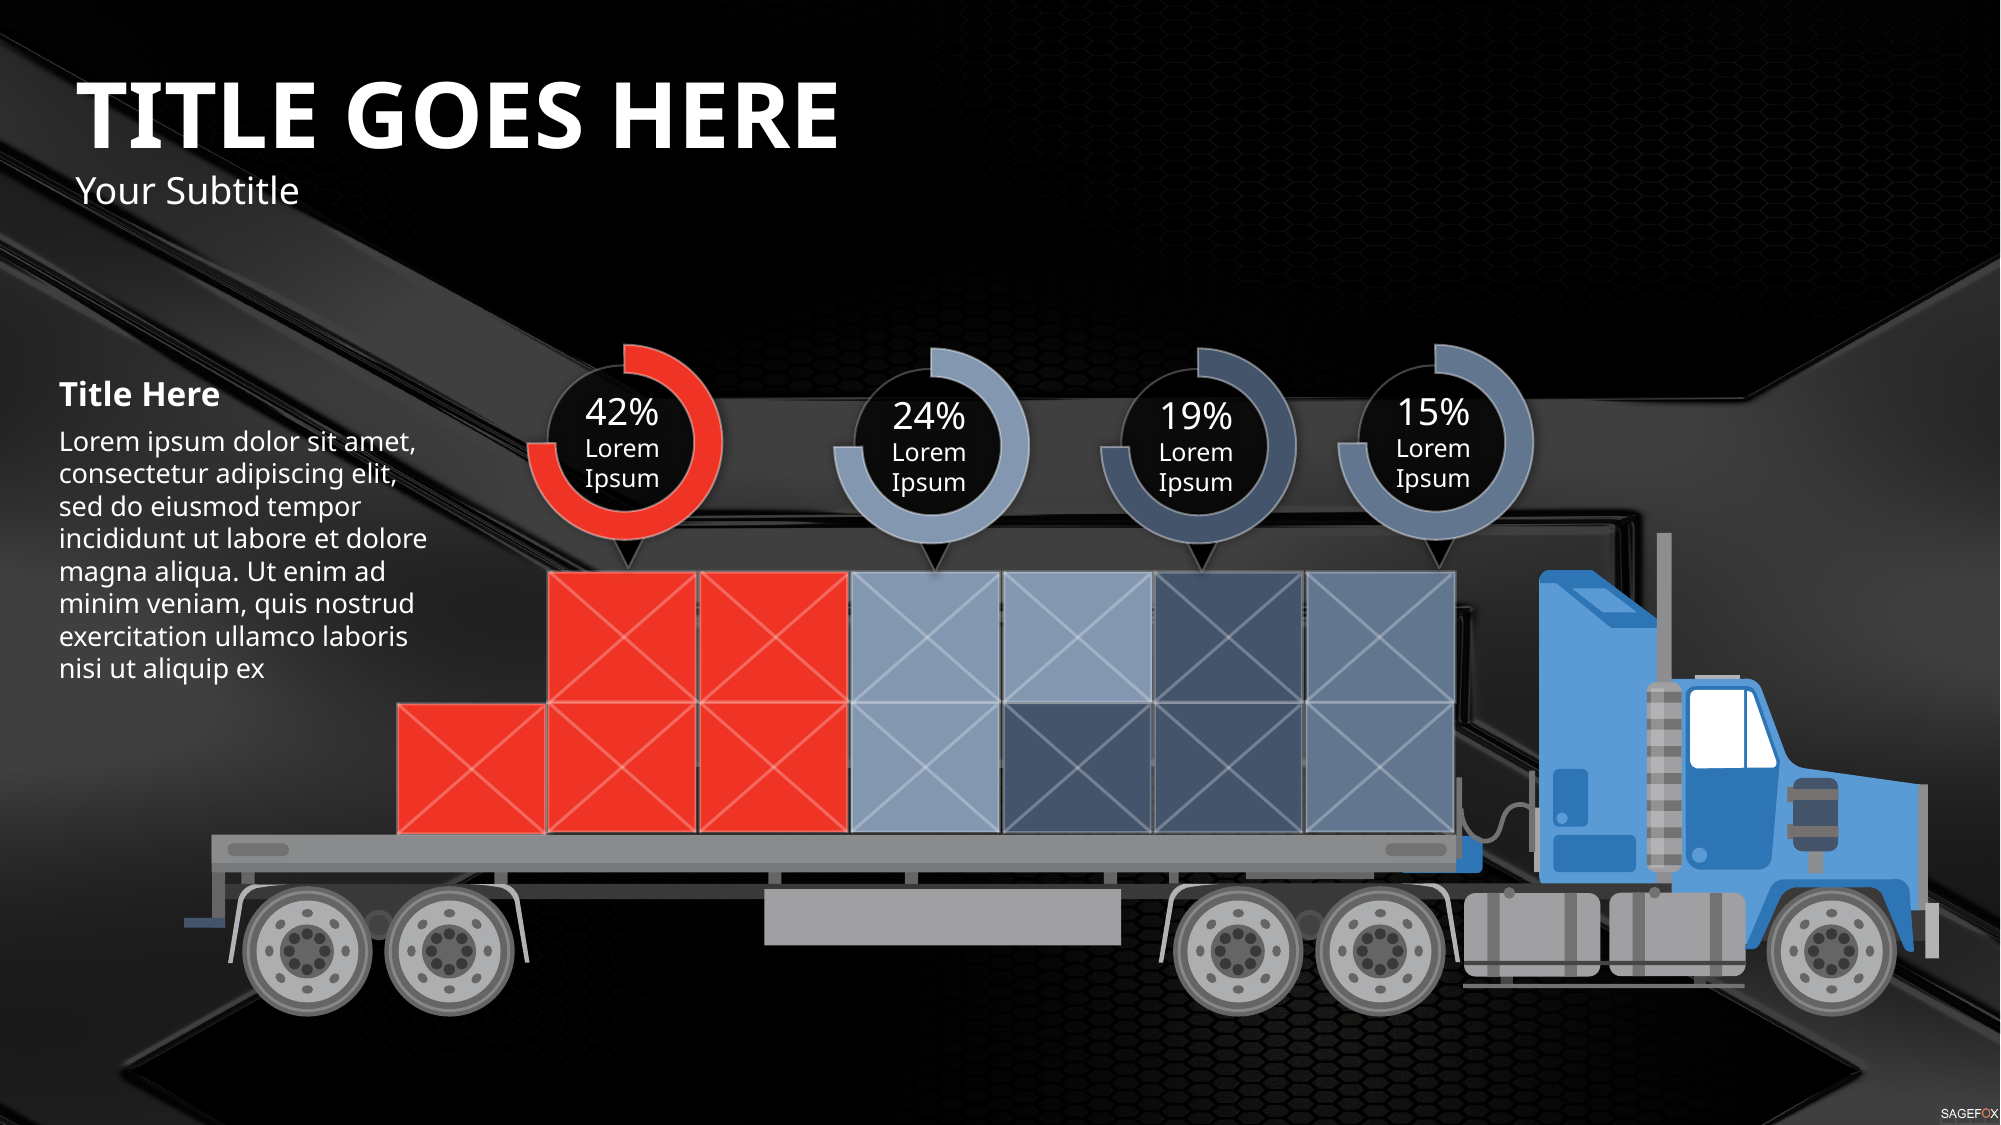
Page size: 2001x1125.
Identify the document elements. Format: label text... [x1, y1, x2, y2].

text_box [526, 343, 724, 532]
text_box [1152, 572, 1303, 833]
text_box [851, 571, 1152, 833]
text_box 15% Lorem Ipsum [1357, 364, 1501, 503]
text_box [1305, 572, 1456, 833]
text_box 19% Lorem Ipsum [1120, 368, 1263, 507]
text_box [1337, 343, 1535, 532]
picture [0, 0, 2001, 1125]
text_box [184, 532, 1939, 1017]
text_box 24% Lorem Ipsum [853, 368, 995, 507]
text_box [1100, 347, 1298, 532]
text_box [43, 366, 456, 662]
text_box [833, 347, 1031, 532]
text_box TITLE GOES HERE Your Subtitle [60, 49, 1036, 220]
text_box 42% Lorem Ipsum [546, 364, 690, 503]
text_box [397, 571, 850, 835]
